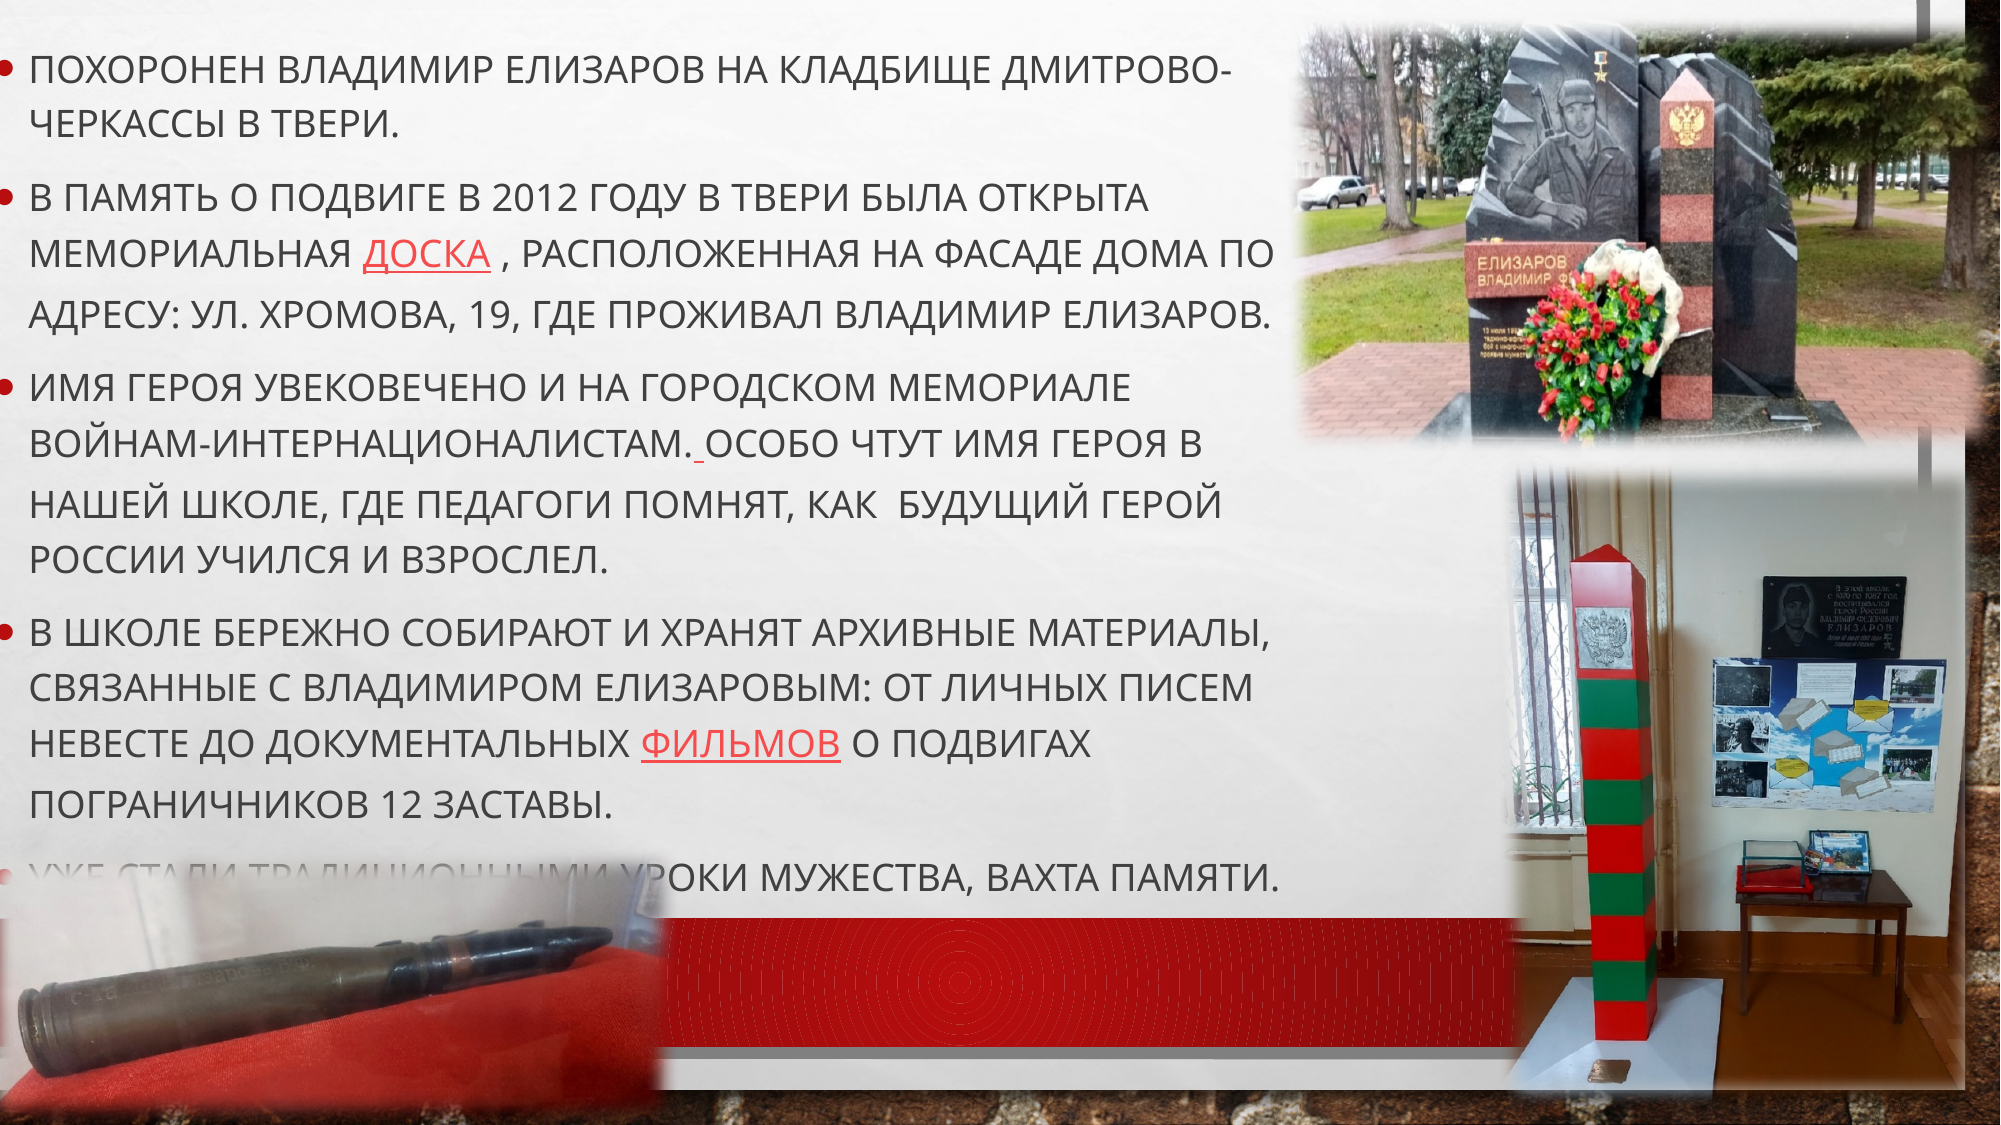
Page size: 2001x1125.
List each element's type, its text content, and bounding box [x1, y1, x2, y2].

picture [0, 0, 2000, 1125]
list Похоронен владимир елизаров на кладбище дмитрово-черкассы в твери. В память о подвиге в 2012 году в твери была открыта мемориальная доска , расположенная на фасаде дома по адресу: ул. Хромова, 19, где проживал Владимир елизаров. Имя героя увековечено и на городском мемориале войнам-интернационалистам. Особо чтут имя героя в нашей школе, где педагоги помнят, как будущий герой россии учился и взрослел. В школе бережно собирают и хранят архивные материалы, связанные с владимиром елизаровым: от личных писем невесте до документальных фильмов о подвигах пограничников 12 заставы. Уже стали традиционными уроки мужества, вахта памяти. [0, 28, 1306, 936]
